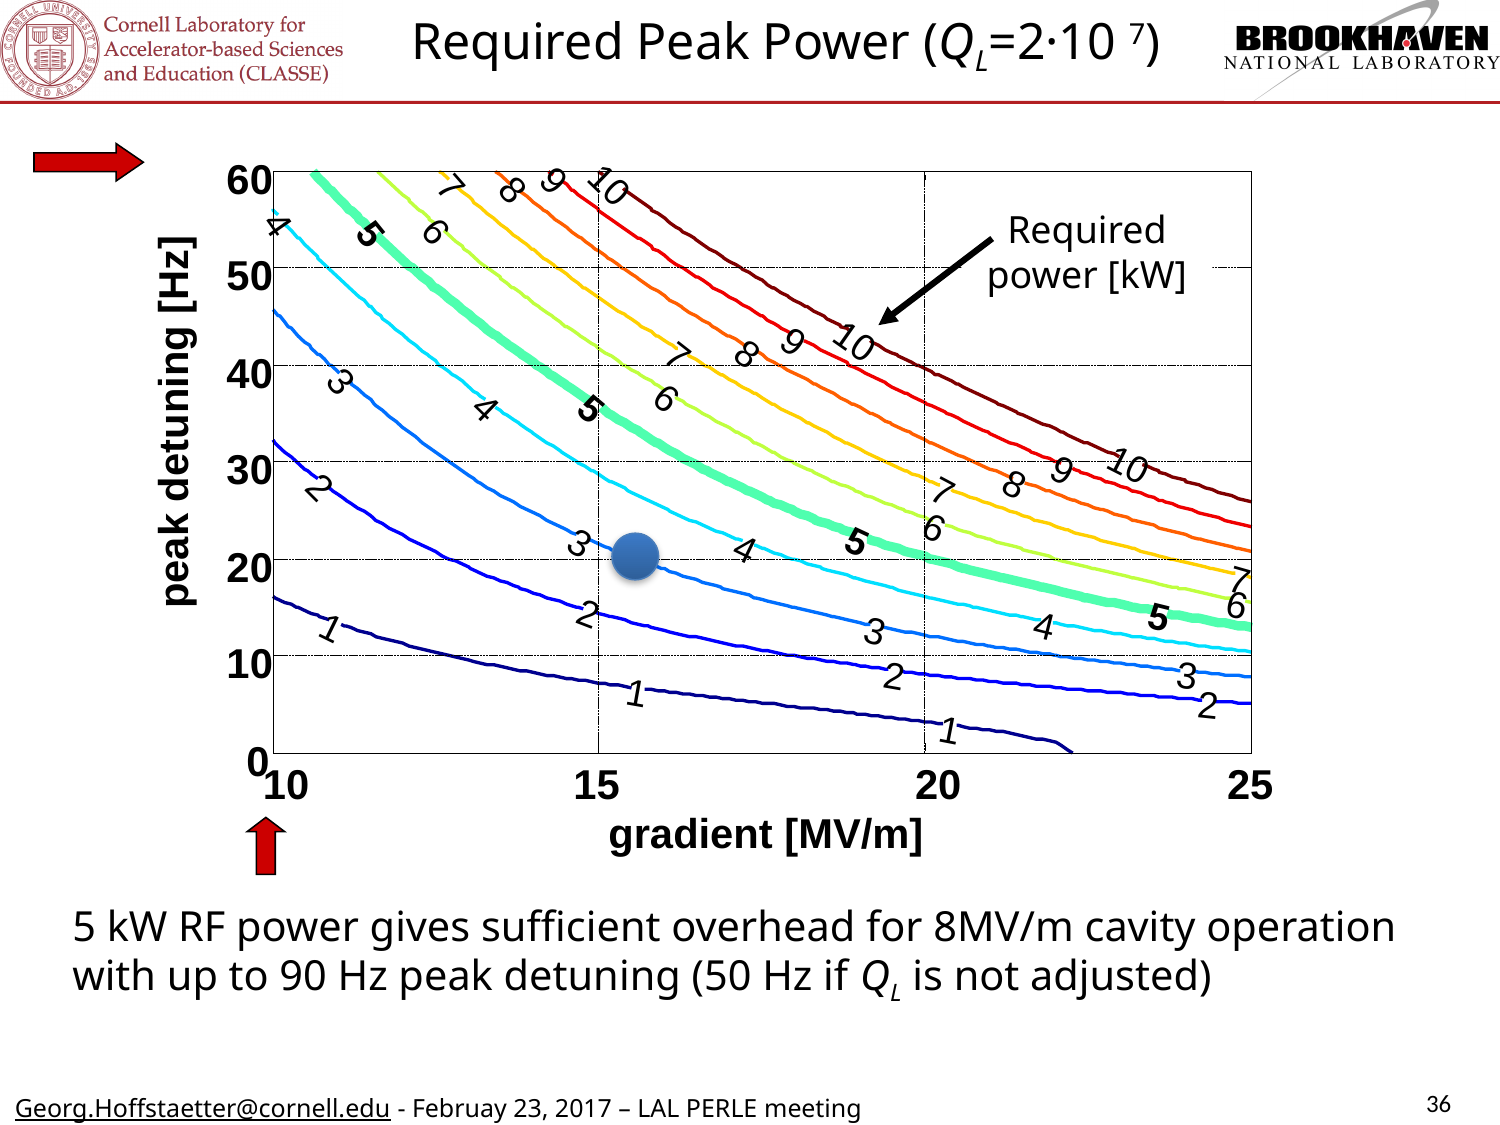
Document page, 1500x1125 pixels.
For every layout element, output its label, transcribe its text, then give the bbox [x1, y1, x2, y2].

text_box [256, 866, 276, 875]
text_box [34, 143, 141, 182]
title Required Peak Power (QL=2·10 7) [396, 1, 1224, 100]
picture [1224, 0, 1500, 101]
picture [0, 0, 343, 100]
text_box 5 kW RF power gives sufficient overhead for 8MV/m cavity operation with up to 90 Hz peak detuning (50 Hz if QL is not adjusted) [57, 897, 1427, 1040]
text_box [146, 152, 1274, 858]
